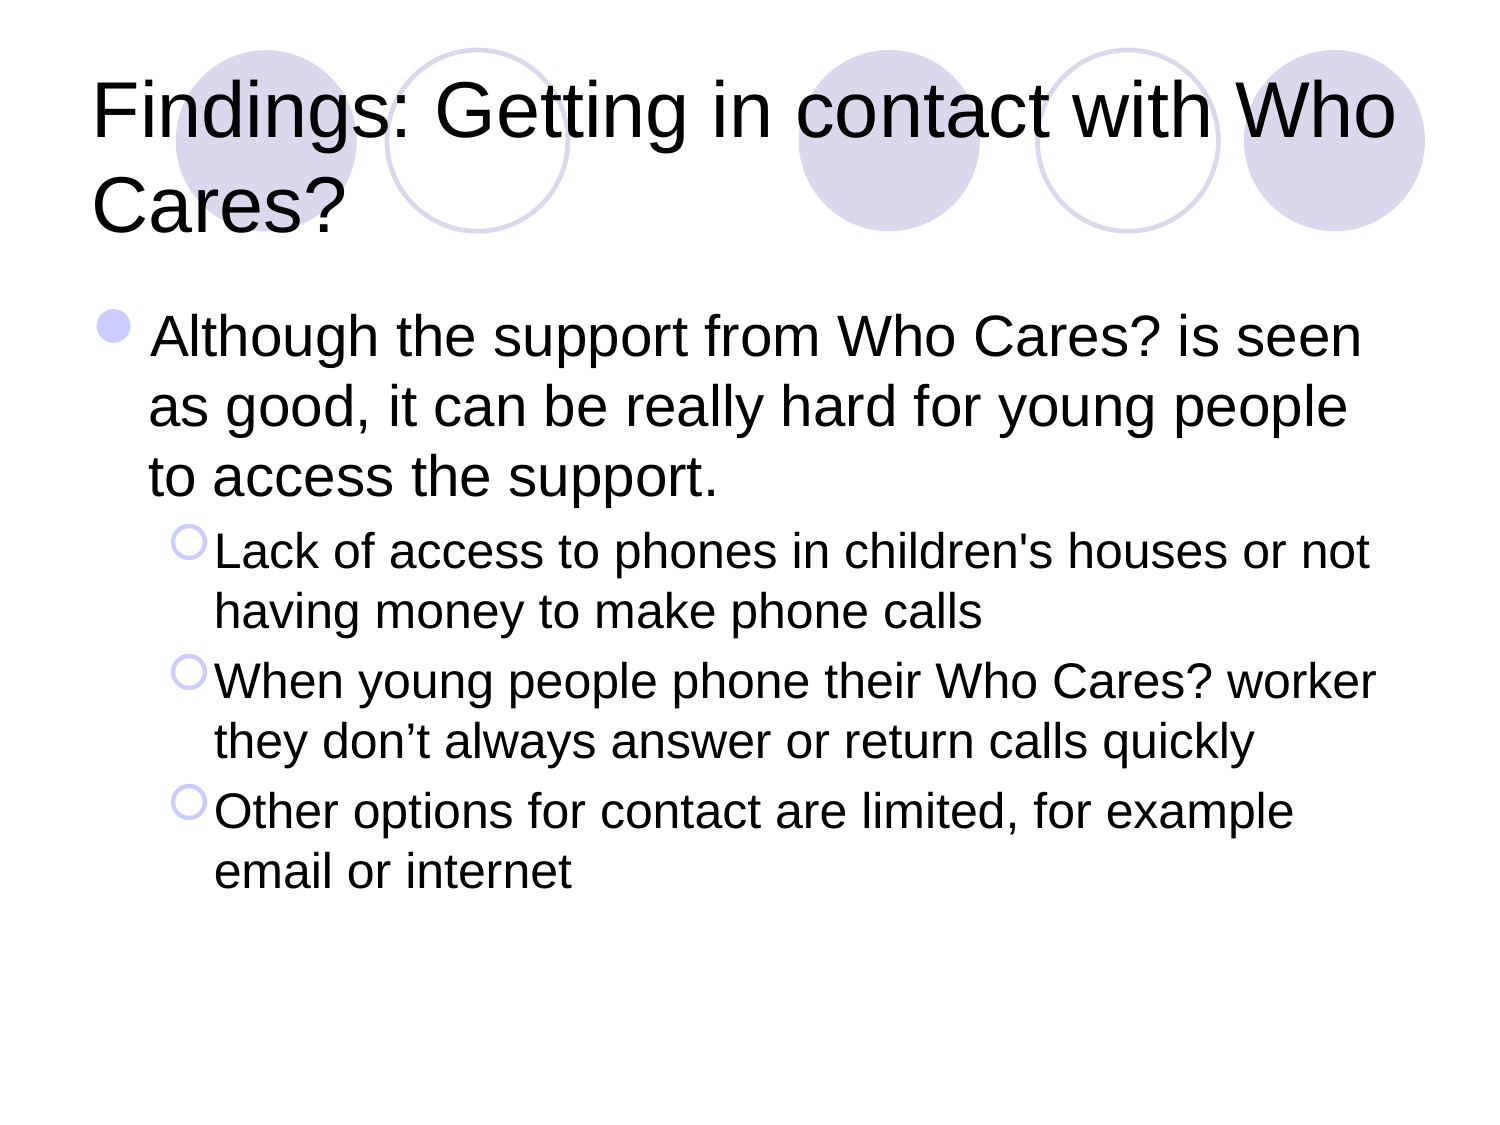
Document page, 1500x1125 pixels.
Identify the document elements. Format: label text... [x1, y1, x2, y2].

list Although the support from Who Cares? is seen as good, it can be really hard for young people to access the support. Lack of access to phones in children's houses or not having money to make phone calls When young people phone their Who Cares? worker they don’t always answer or return calls quickly Other options for contact are limited, for example email or internet [76, 290, 1427, 1035]
title Findings: Getting in contact with Who Cares? [76, 101, 1427, 290]
